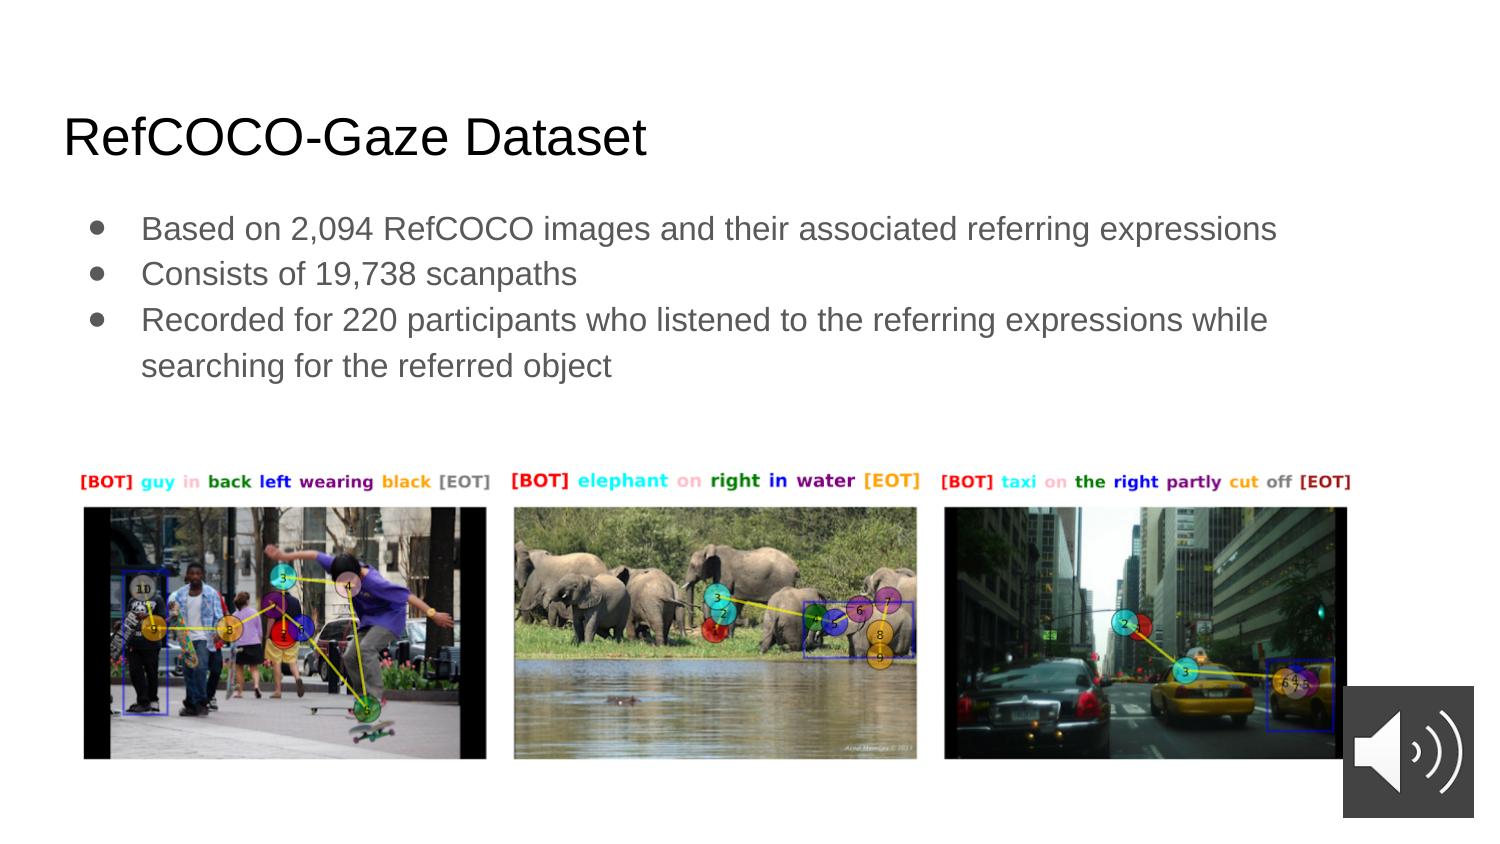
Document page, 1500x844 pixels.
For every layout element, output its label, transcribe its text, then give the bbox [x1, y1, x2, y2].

picture [73, 456, 1476, 819]
list Based on 2,094 RefCOCO images and their associated referring expressions Consists of 19,738 scanpaths Recorded for 220 participants who listened to the referring expressions while searching for the referred object [51, 145, 1329, 450]
title RefCOCO-Gaze Dataset [48, 87, 1447, 182]
